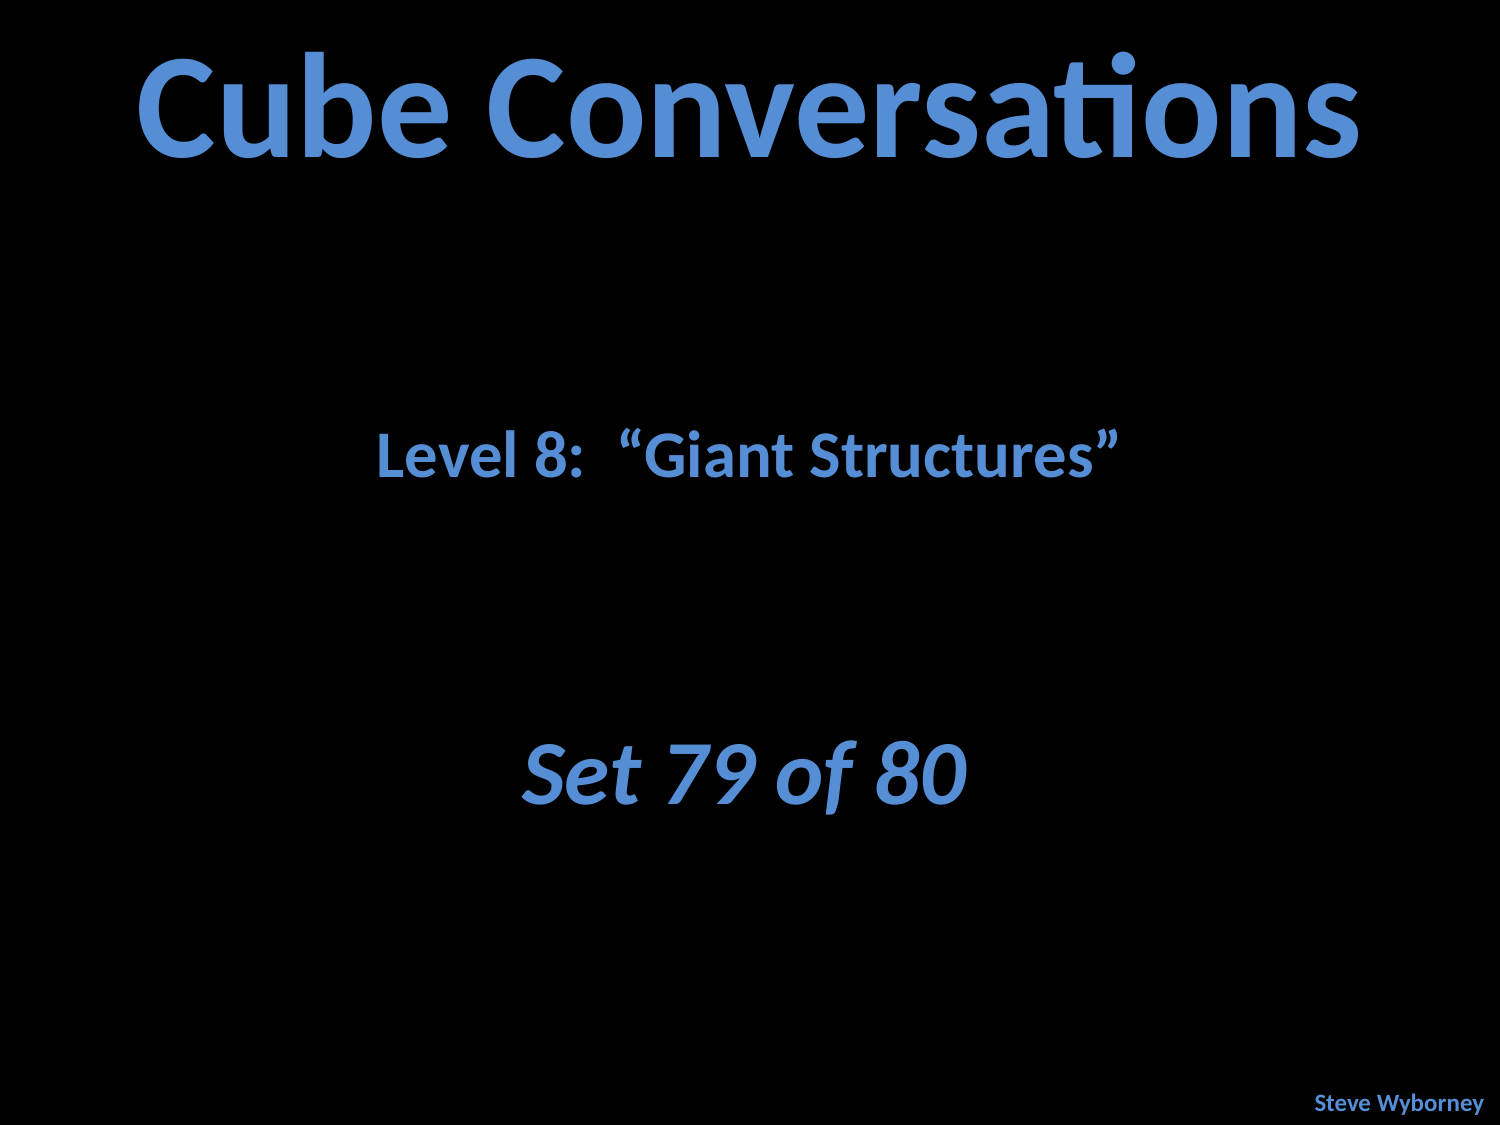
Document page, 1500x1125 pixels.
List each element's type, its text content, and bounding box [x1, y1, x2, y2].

text_box Level 8: “Giant Structures” [361, 403, 1139, 499]
text_box Cube Conversations [121, 0, 1378, 195]
text_box Steve Wyborney [1299, 1079, 1499, 1125]
text_box Set 79 of 80 [507, 705, 982, 831]
